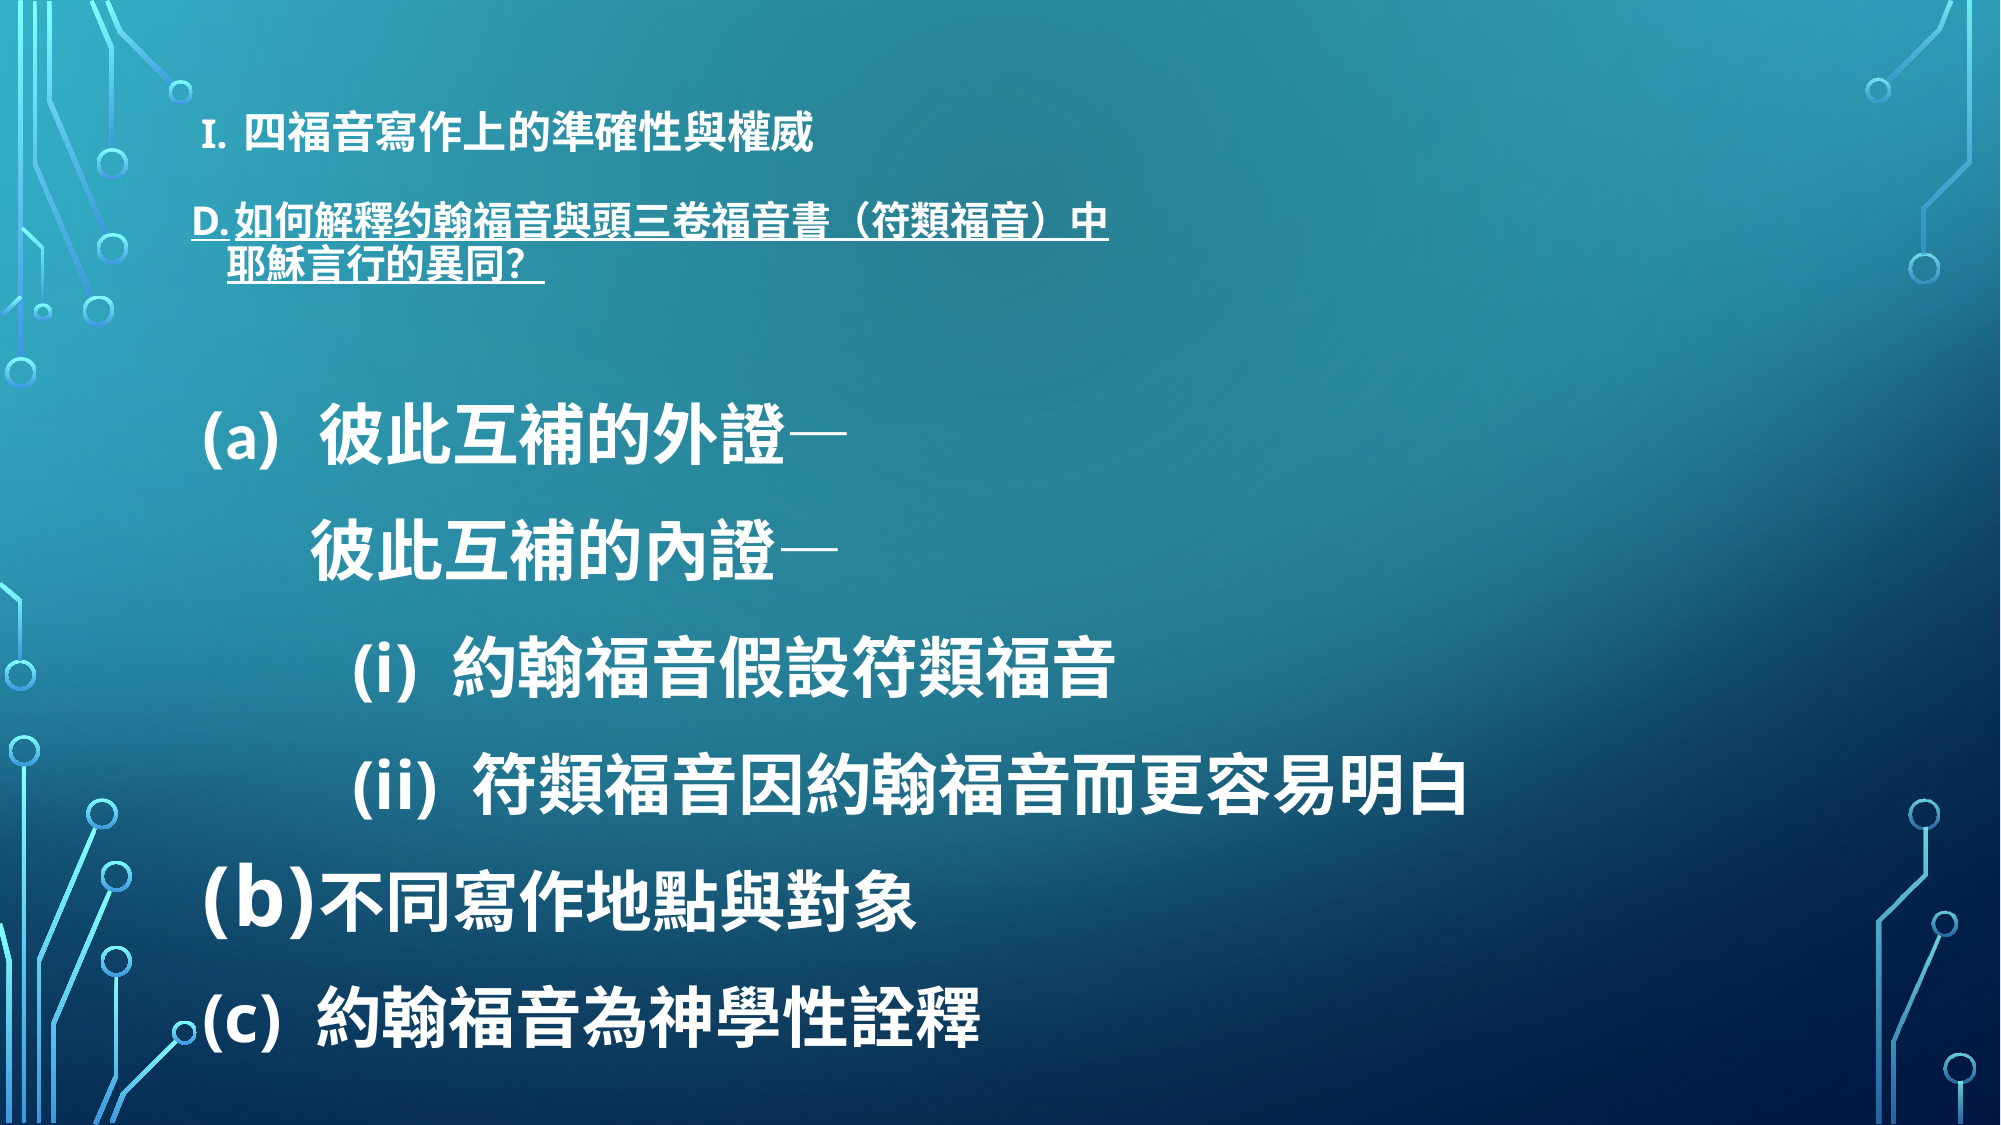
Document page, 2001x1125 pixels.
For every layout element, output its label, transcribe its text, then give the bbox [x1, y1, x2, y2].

title I. 四福音寫作上的準確性與權威 D.如何解釋约翰福音與頭三卷福音書（符類福音）中 耶穌言行的異同？ [175, 101, 1801, 344]
list (a) 彼此互補的外證— 彼此互補的內證— (i) 約翰福音假設符類福音 (ii) 符類福音因約翰福音而更容易明白 不同寫作地點與對象 (c) 約翰福音為神學性詮釋 [187, 369, 1813, 1066]
